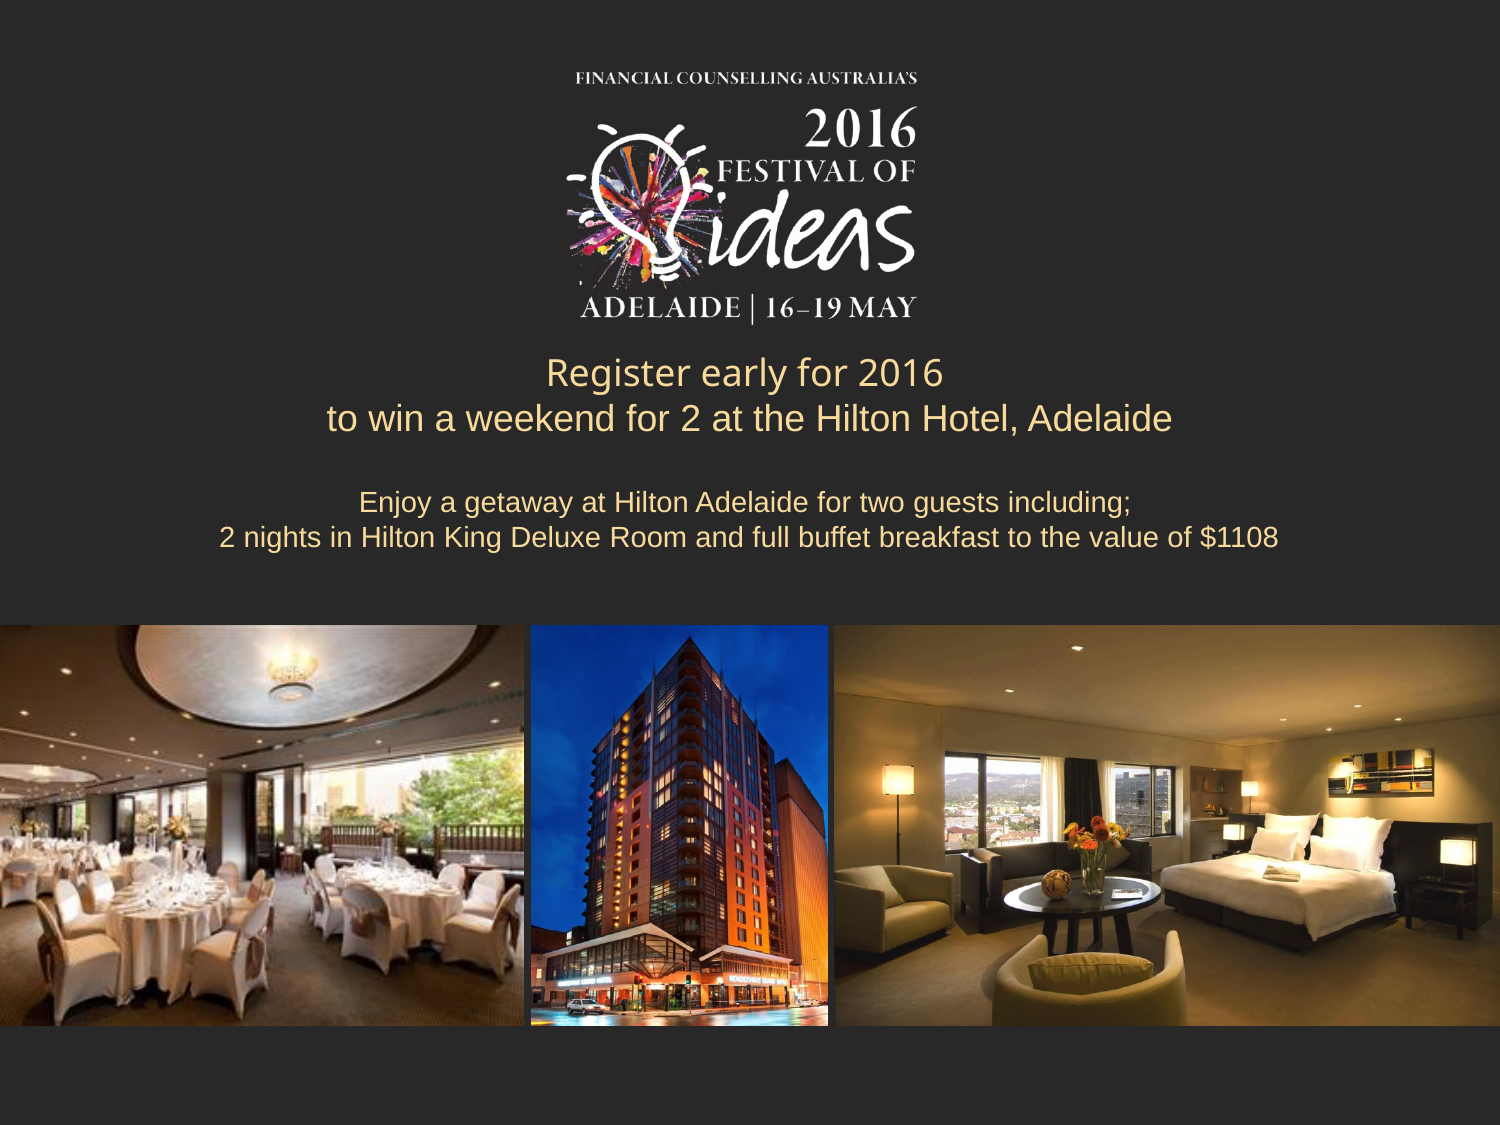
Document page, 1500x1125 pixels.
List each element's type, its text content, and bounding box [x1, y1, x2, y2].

picture [0, 625, 524, 1026]
picture [530, 625, 829, 1026]
text_box Register early for 2016 to win a weekend for 2 at the Hilton Hotel, Adelaide Enjoy a getaway at Hilton Adelaide for two guests including; 2 nights in Hilton King Deluxe Room and full buffet breakfast to the value of $1108 [0, 348, 1500, 554]
picture [834, 625, 1500, 1026]
picture [560, 62, 928, 331]
